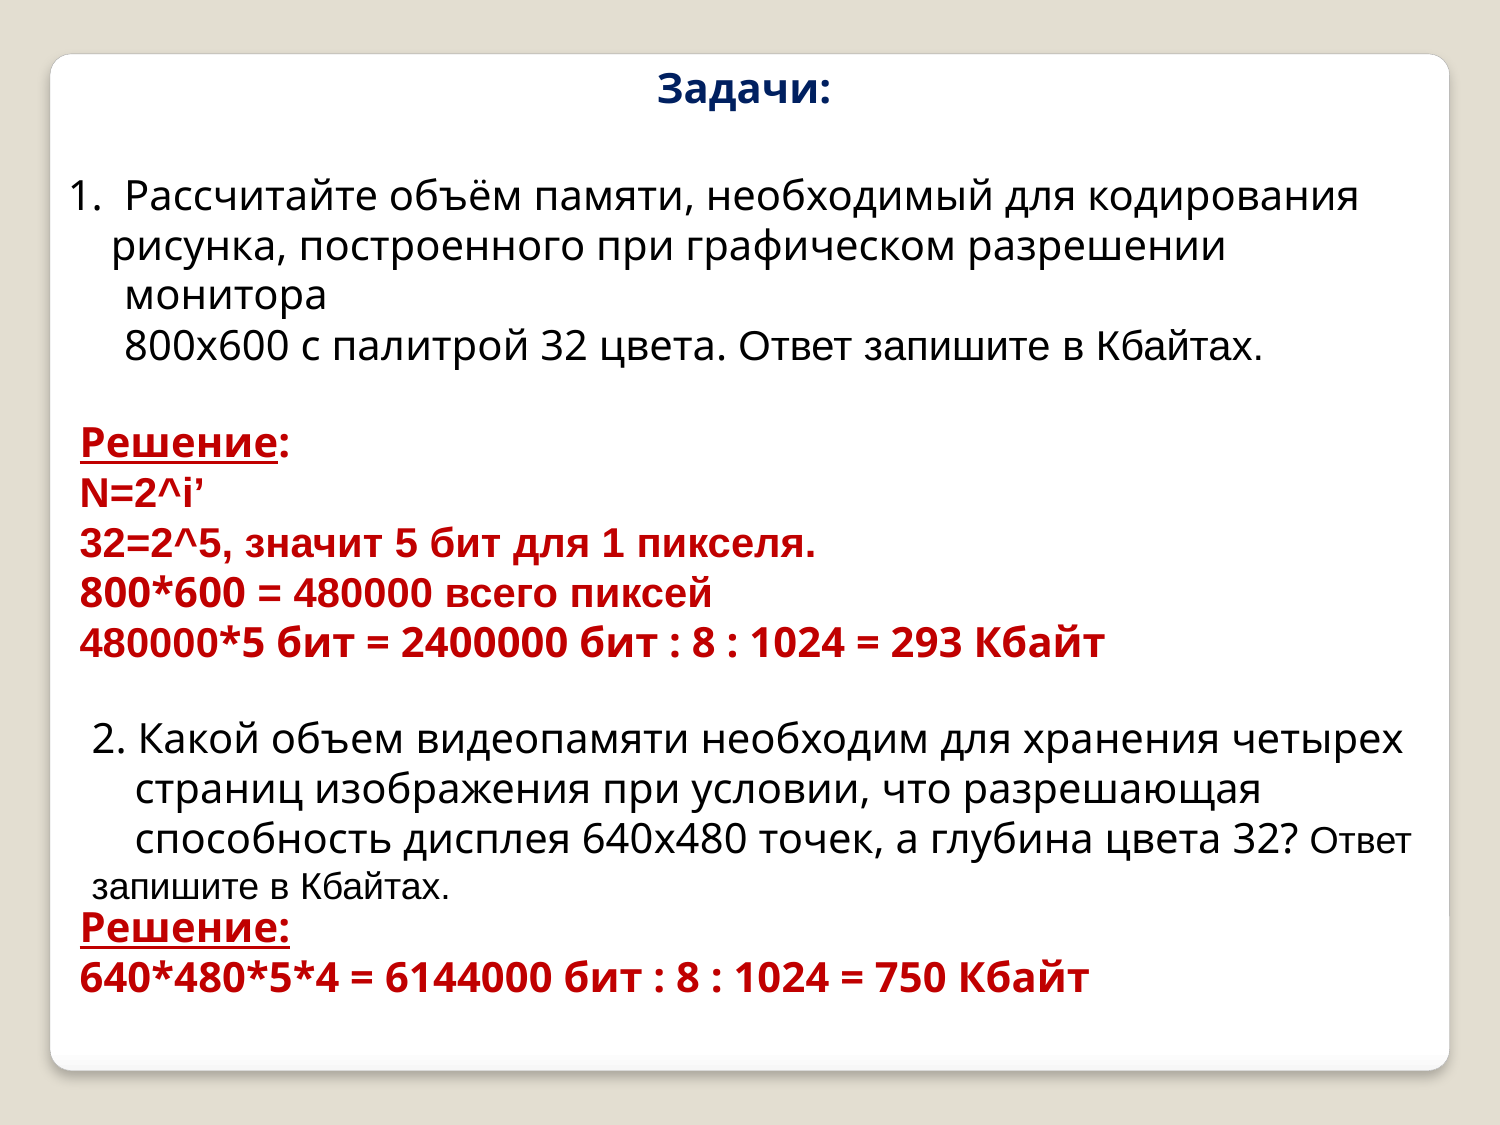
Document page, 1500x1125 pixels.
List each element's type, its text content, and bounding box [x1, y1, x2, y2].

text_box 2. Какой объем видеопамяти необходим для хранения четырех страниц изображения при условии, что разрешающая способность дисплея 640х480 точек, а глубина цвета 32? Ответ запишите в Кбайтах. [76, 704, 1500, 914]
text_box Решение: 640*480*5*4 = 6144000 бит : 8 : 1024 = 750 Кбайт [64, 893, 1436, 1008]
text_box Задачи: [348, 54, 1140, 120]
text_box Решение: N=2^i’ 32=2^5, значит 5 бит для 1 пикселя. 800*600 = 480000 всего пиксей 480000*5 бит = 2400000 бит : 8 : 1024 = 293 Кбайт [64, 408, 1471, 674]
text_box Рассчитайте объём памяти, необходимый для кодирования рисунка, построенного при графическом разрешении монитора 800х600 с палитрой 32 цвета. Ответ запишите в Кбайтах. [53, 160, 1436, 376]
